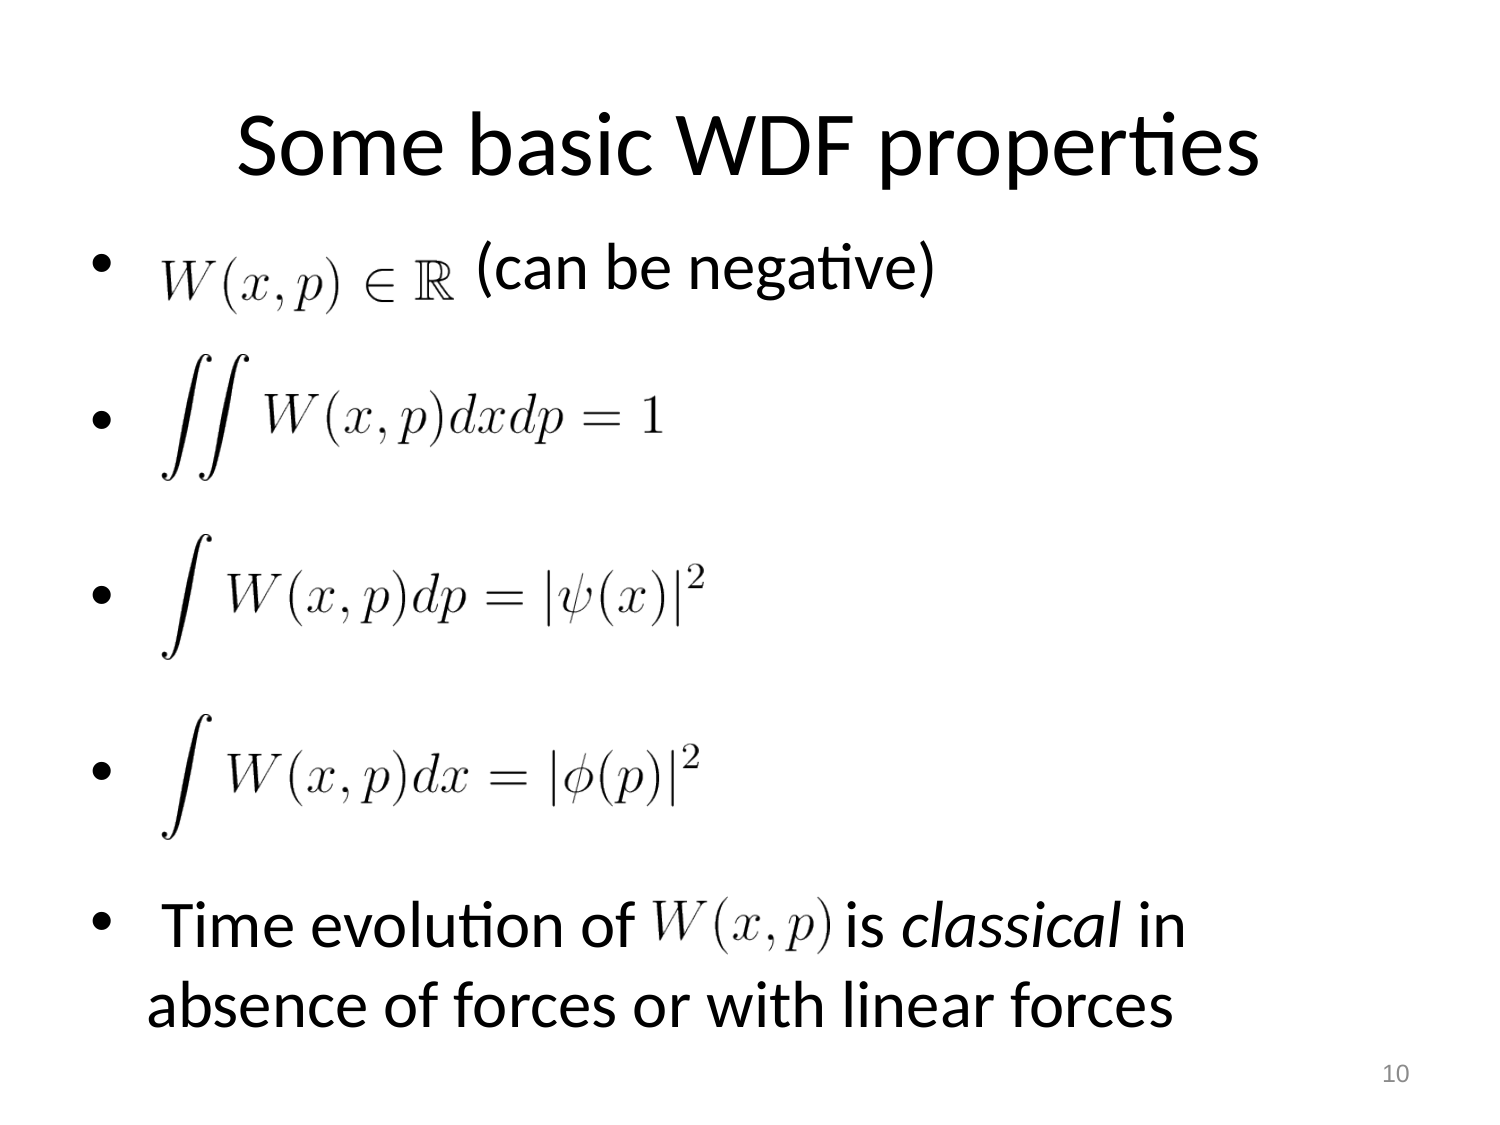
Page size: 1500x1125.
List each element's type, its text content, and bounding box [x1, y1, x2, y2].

list (can be negative) Time evolution of is classical in absence of forces or with linear forces [75, 215, 1425, 958]
picture [652, 896, 831, 955]
title Some basic WDF properties [75, 45, 1425, 215]
picture [161, 534, 704, 661]
picture [161, 714, 699, 840]
slide_number 10 [1074, 1042, 1425, 1103]
picture [161, 256, 455, 315]
picture [161, 354, 664, 481]
